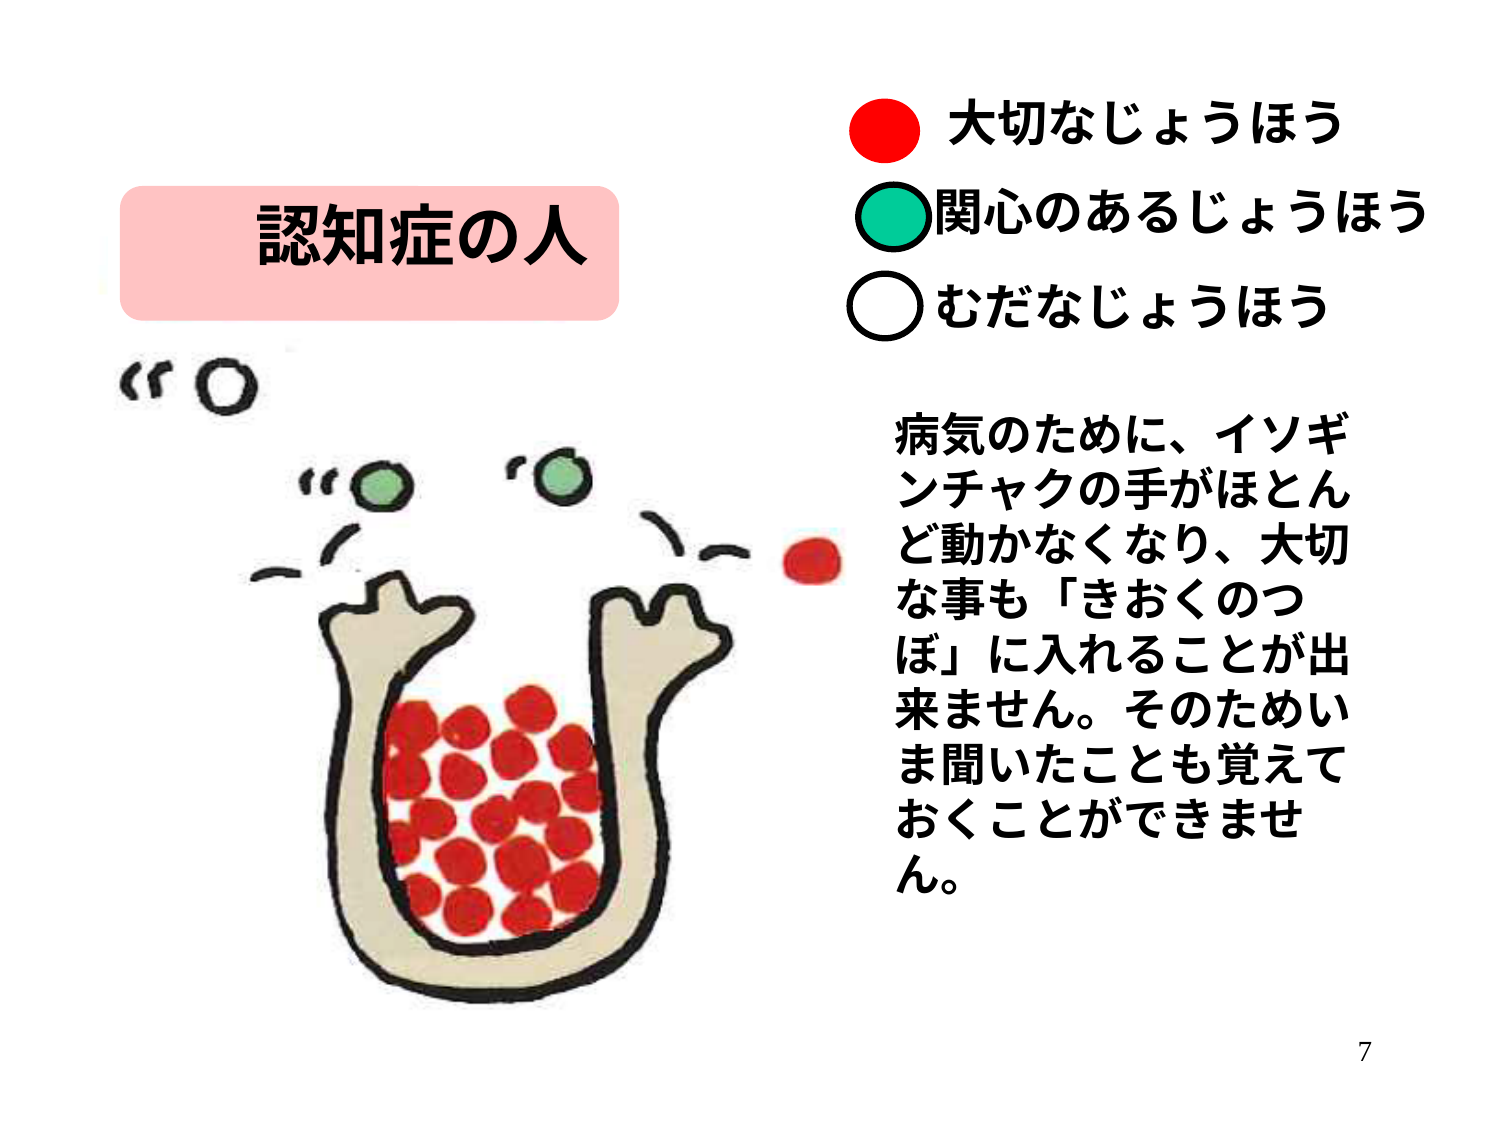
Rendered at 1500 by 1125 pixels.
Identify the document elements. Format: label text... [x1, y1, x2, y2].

slide_number 7 [1074, 1025, 1388, 1100]
text_box 大切なじょうほう [933, 84, 1429, 160]
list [18, 185, 876, 1036]
text_box [878, 184, 930, 250]
text_box むだなじょうほう [919, 268, 1415, 343]
text_box [880, 273, 921, 339]
text_box 関心のあるじょうほう [918, 173, 1500, 249]
list 病気のために、イソギンチャクの手がほとんど動かなくなり、大切な事も「きおくのつぼ」に入れることが出来ません。そのためいま聞いたことも覚えておくことができません。 [880, 397, 1400, 824]
text_box [849, 98, 921, 164]
